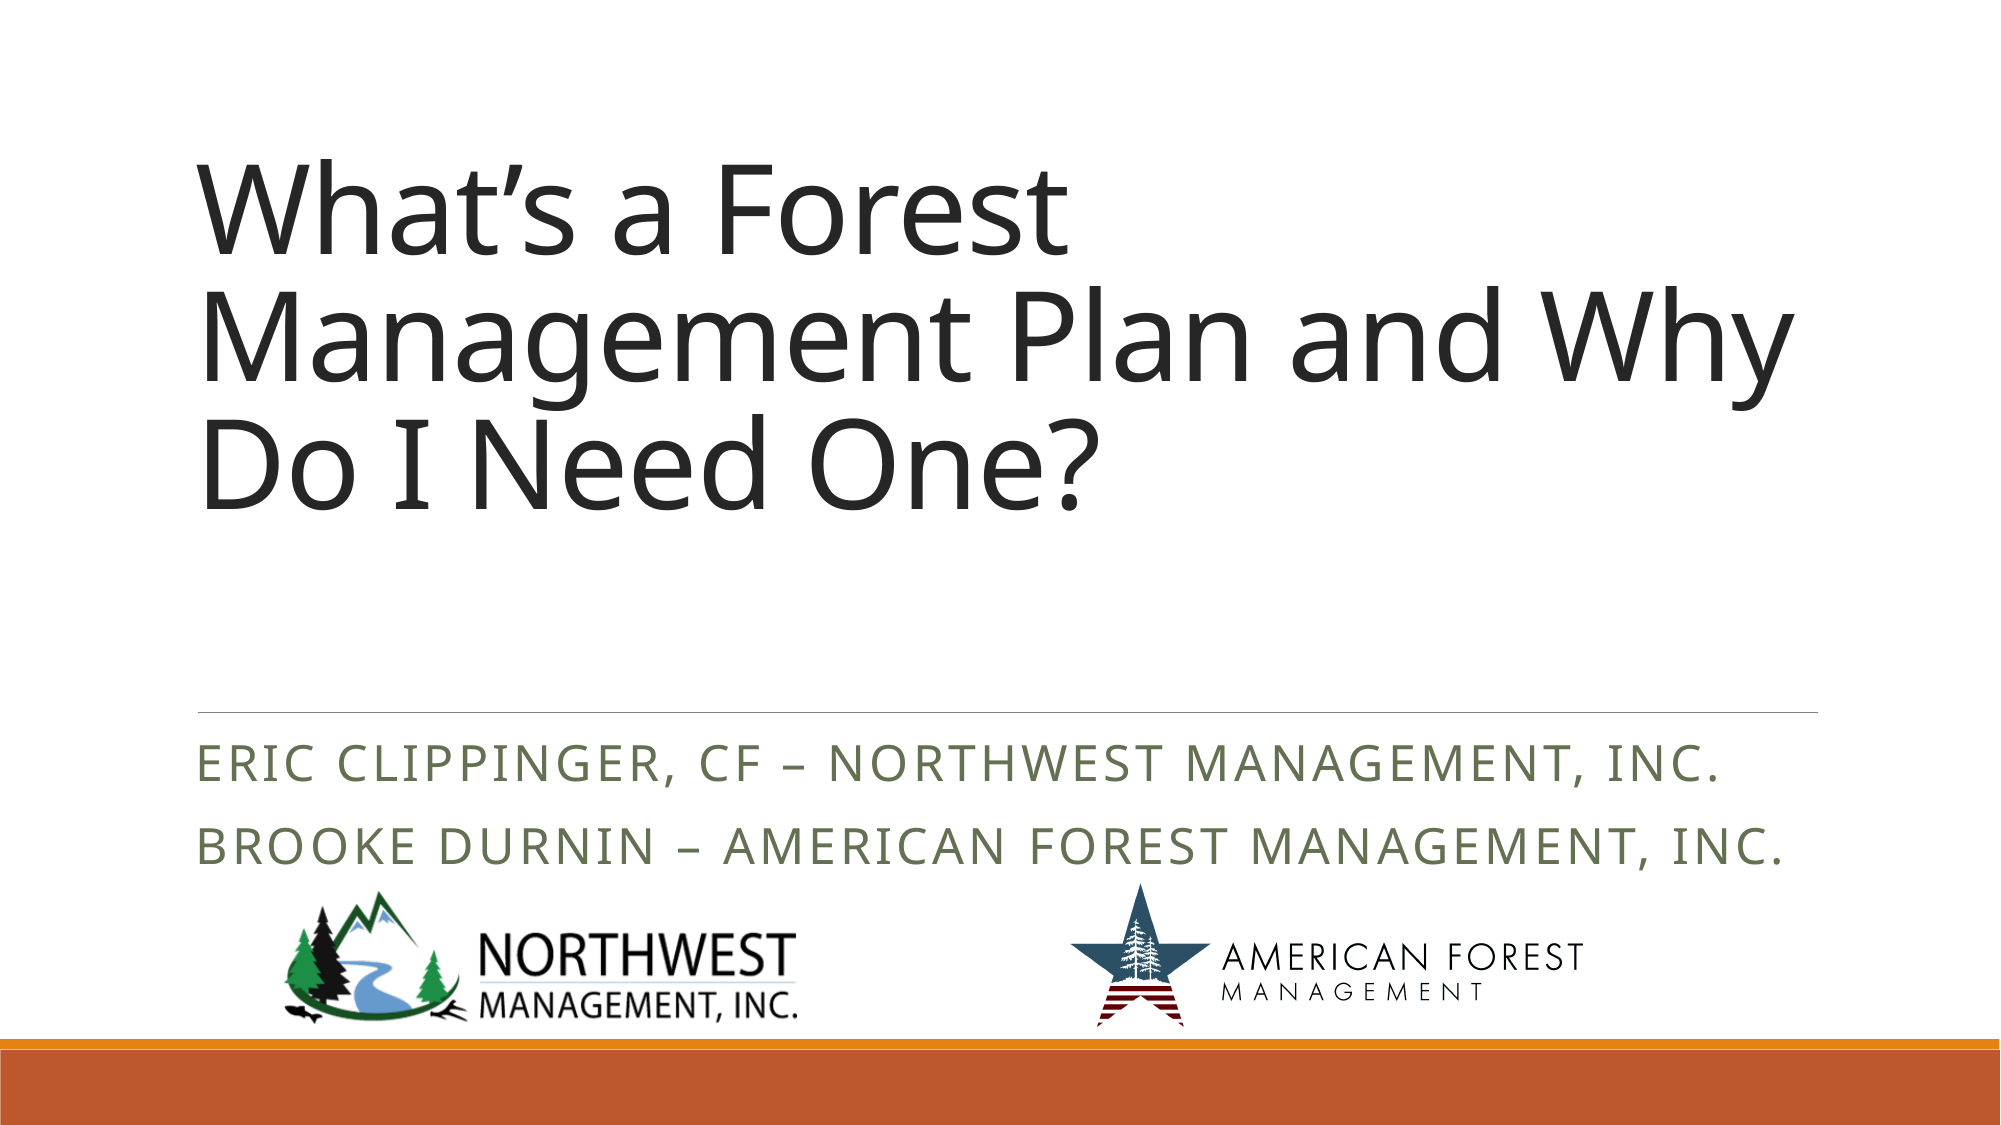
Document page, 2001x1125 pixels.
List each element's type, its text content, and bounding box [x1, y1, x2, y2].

subtitle Eric Clippinger, Cf – Northwest management, inc. Brooke Durnin – American Forest Management, Inc. [180, 730, 1831, 919]
picture [1069, 882, 1583, 1027]
picture [283, 890, 797, 1025]
title What’s a Forest Management Plan and Why Do I Need One? [180, 80, 1830, 543]
